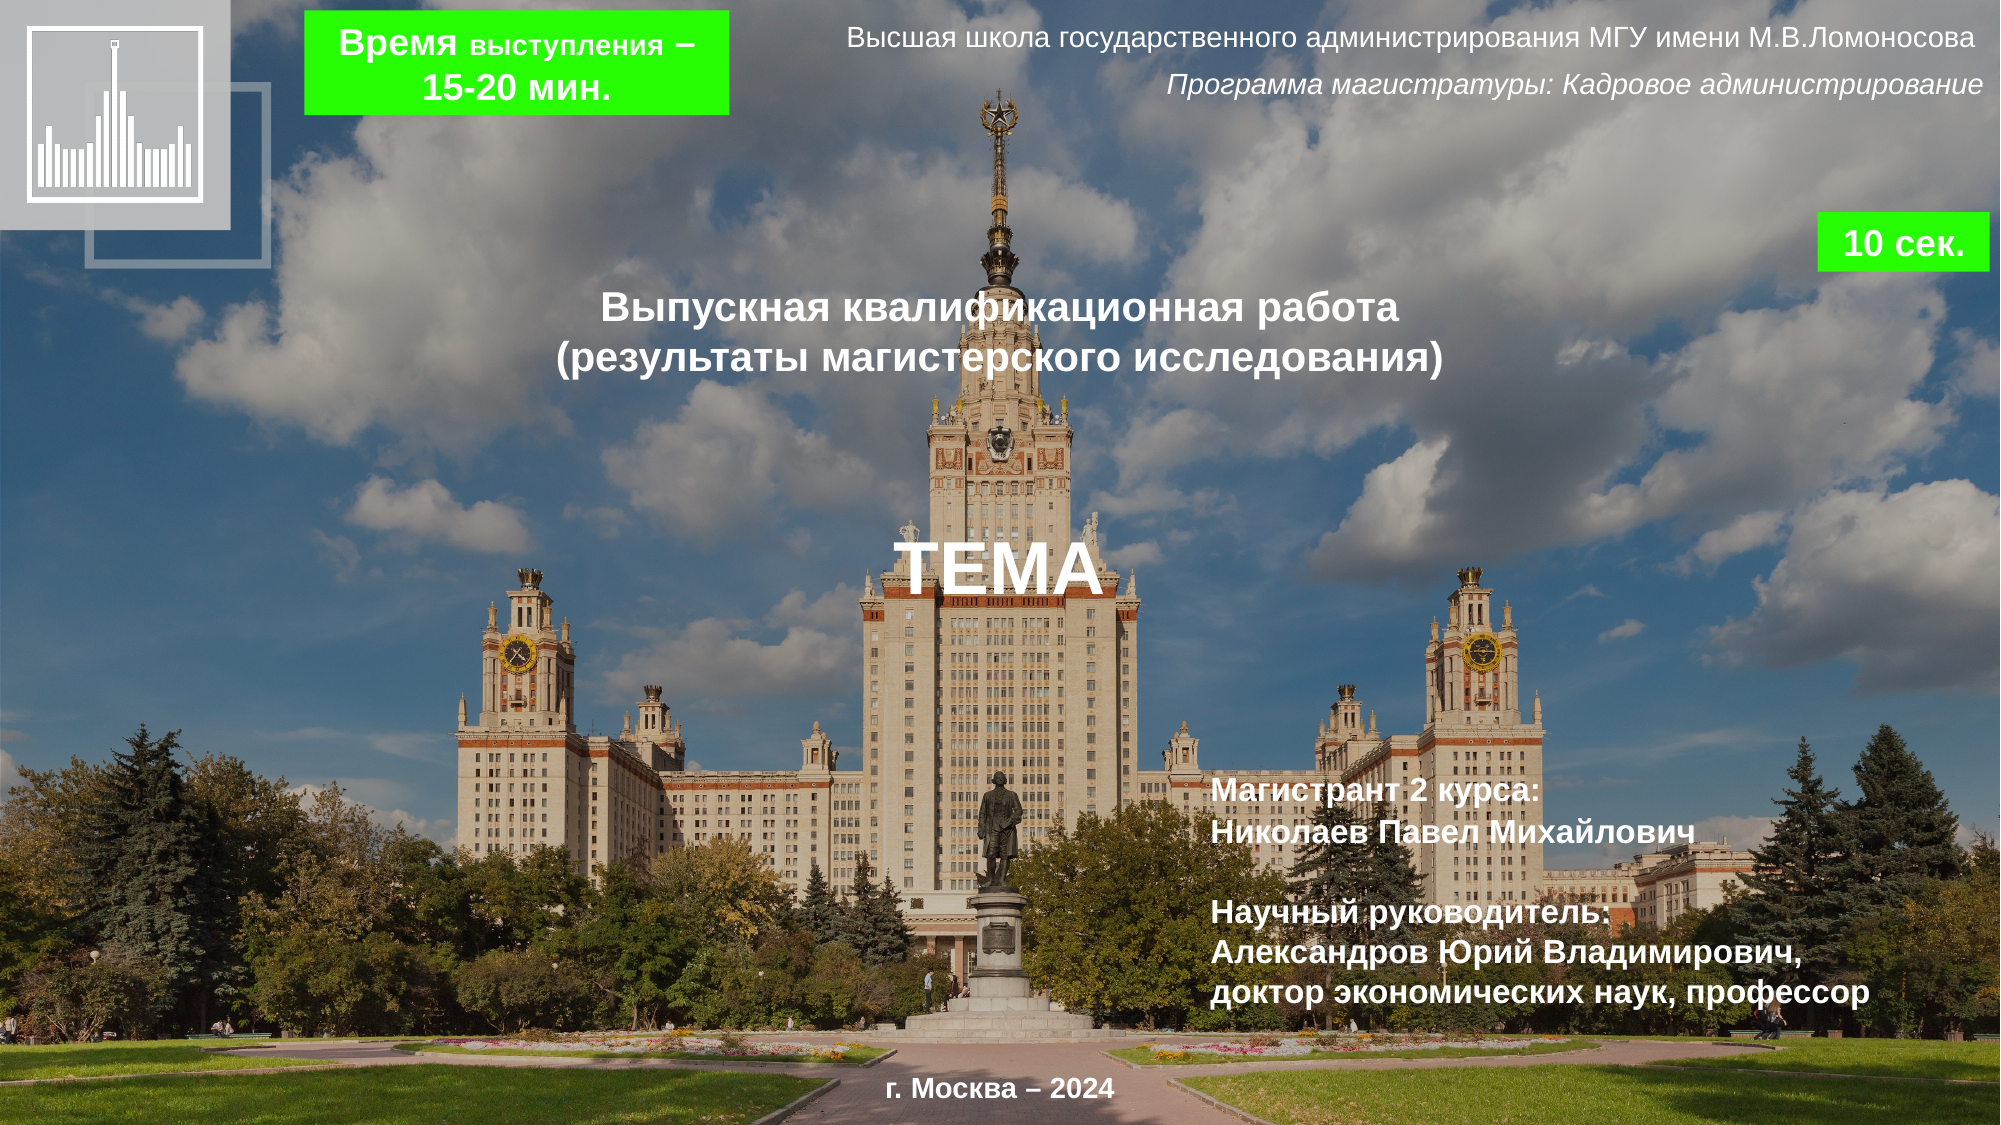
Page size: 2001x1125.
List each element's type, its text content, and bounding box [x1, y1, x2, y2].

text_box Выпускная квалификационная работа (результаты магистерского исследования) ТЕМА Магистрант 2 курса: Николаев Павел Михайлович Научный руководитель: Александров Юрий Владимирович, доктор экономических наук, профессор [92, 272, 1908, 1017]
text_box г. Москва – 2024 [850, 1061, 1150, 1112]
picture [26, 26, 204, 203]
text_box Высшая школа государственного администрирования МГУ имени М.В.Ломоносова Программа магистратуры: Кадровое администрирование [671, 10, 2000, 138]
picture [0, 0, 2000, 1125]
text_box 10 сек. [1817, 212, 1990, 272]
text_box Время выступления – 15-20 мин. [304, 10, 671, 116]
picture [94, 92, 261, 259]
